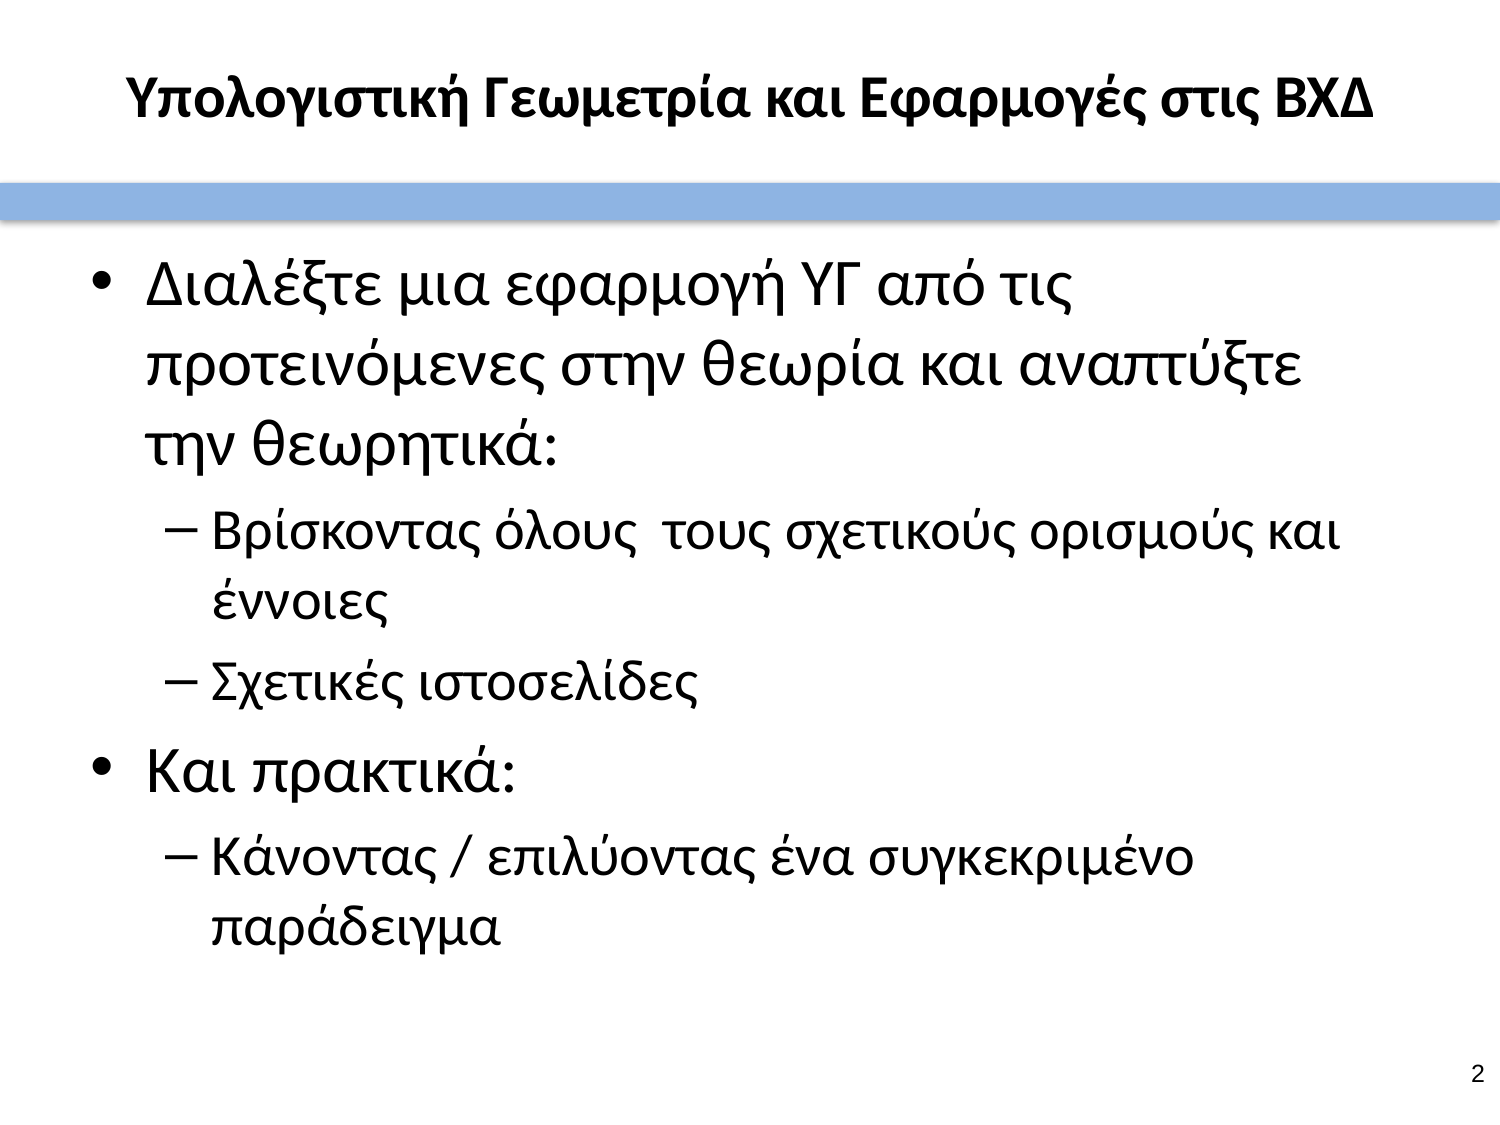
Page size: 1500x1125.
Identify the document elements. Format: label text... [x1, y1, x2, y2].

slide_number 1 [1309, 1042, 1500, 1103]
list Διαλέξτε μια εφαρμογή ΥΓ από τις προτεινόμενες στην θεωρία και αναπτύξτε την θεωρητικά: Βρίσκοντας όλους τους σχετικούς ορισμούς και έννοιες Σχετικές ιστοσελίδες Και πρακτικά: Κάνοντας / επιλύοντας ένα συγκεκριμένο παράδειγμα [75, 231, 1425, 1024]
title Υπολογιστική Γεωμετρία και Εφαρμογές στις ΒΧΔ [76, 19, 1427, 169]
